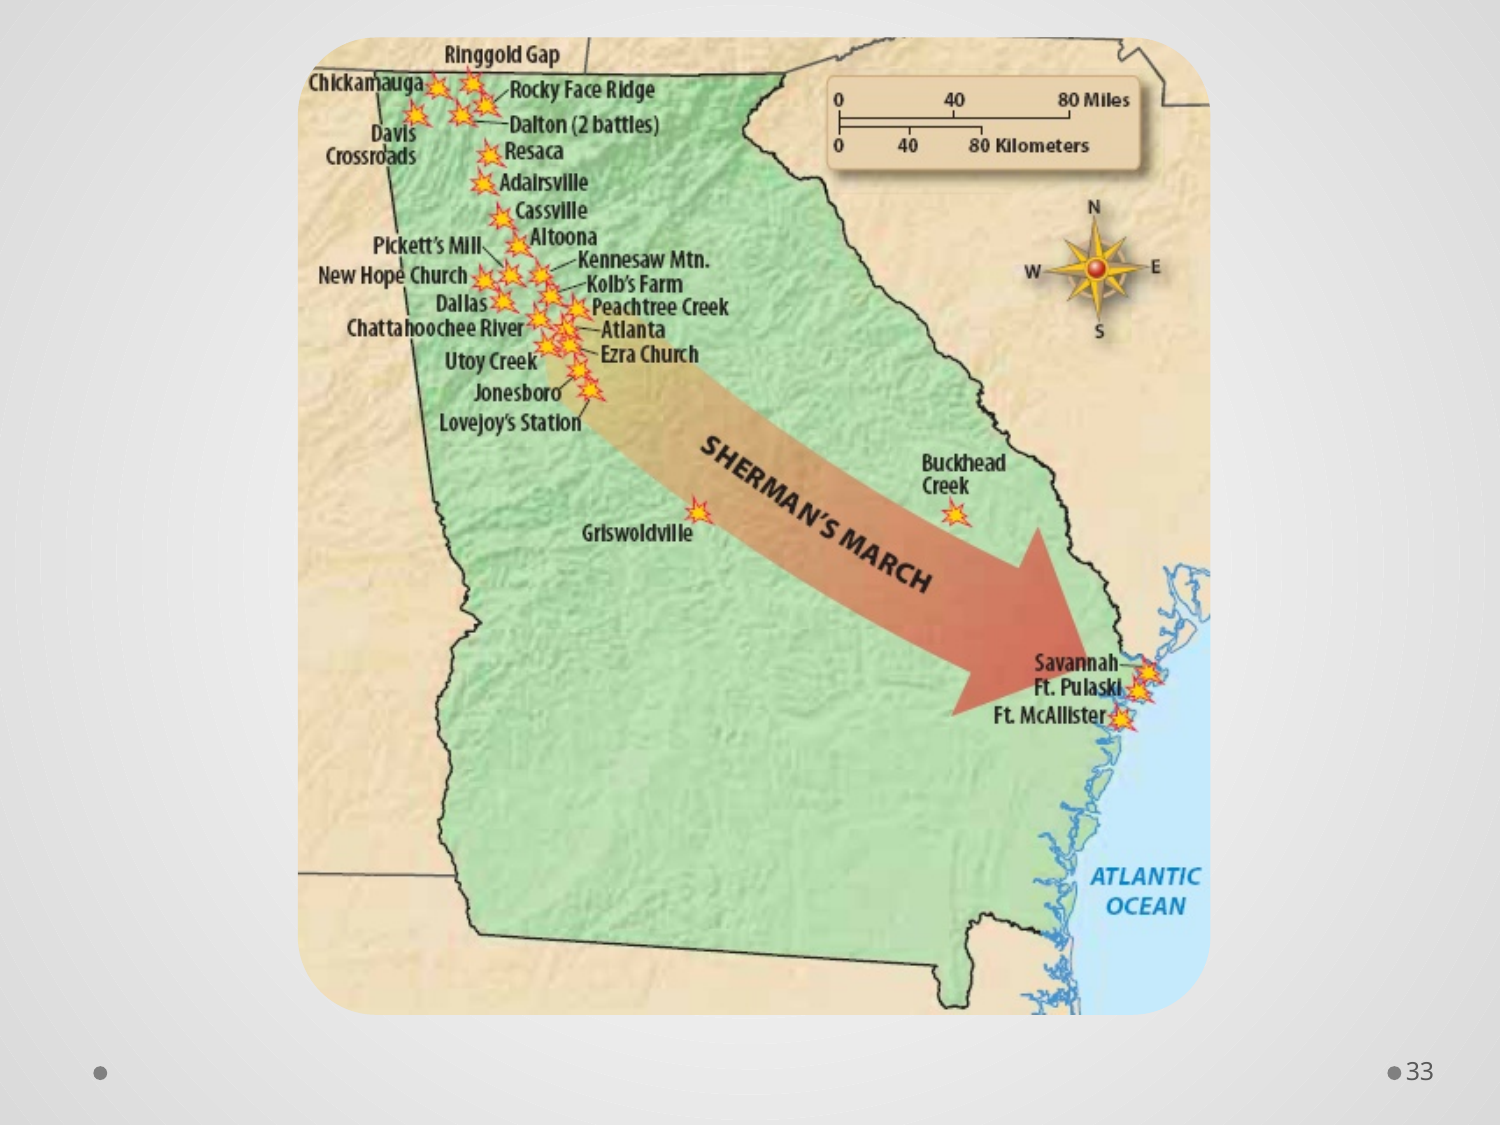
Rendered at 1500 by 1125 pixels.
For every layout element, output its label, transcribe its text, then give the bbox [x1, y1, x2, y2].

picture [297, 37, 1211, 1016]
slide_number 33 [1401, 1042, 1494, 1103]
